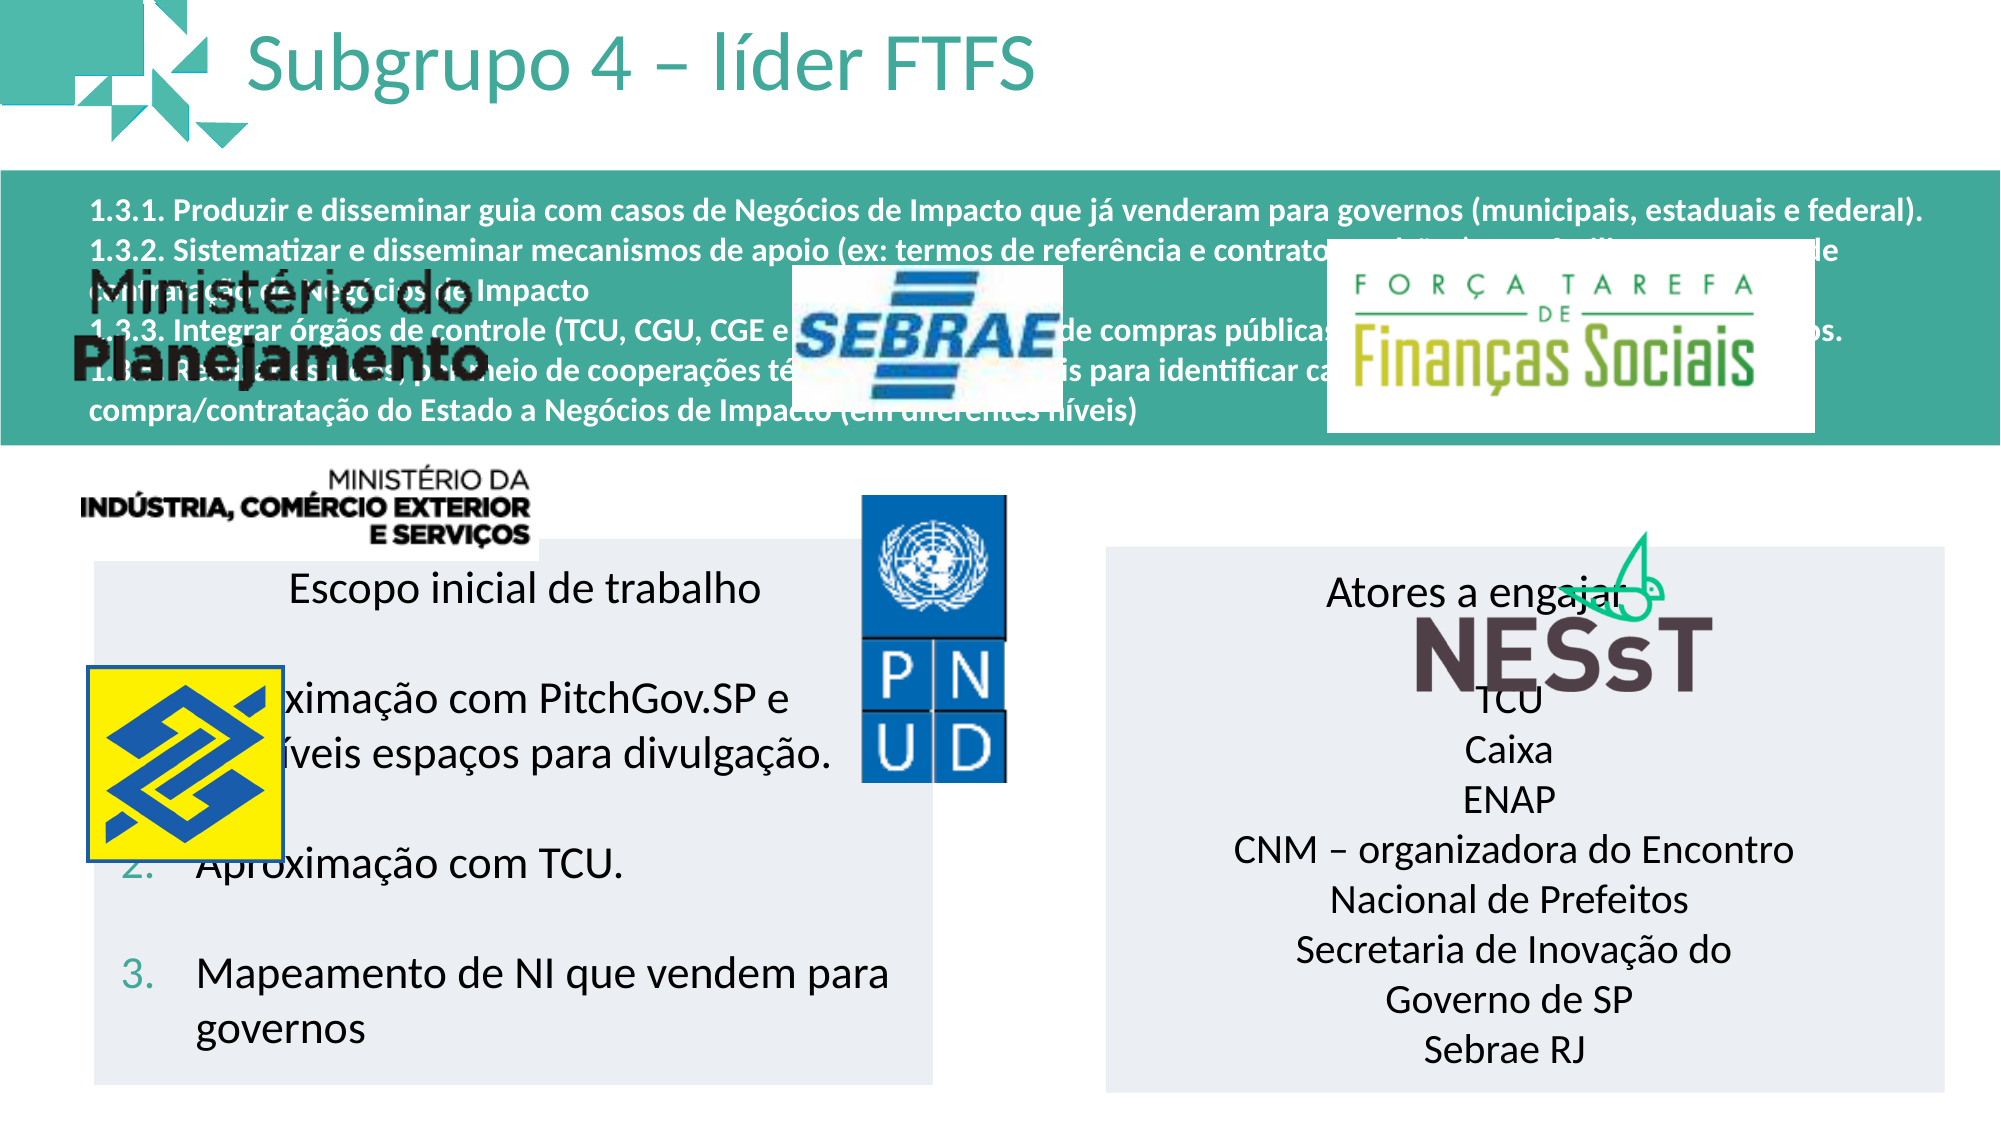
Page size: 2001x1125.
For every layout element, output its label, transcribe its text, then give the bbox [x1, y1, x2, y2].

text_box Subgrupo 4 – líder FTFS [250, 0, 1861, 115]
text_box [94, 864, 945, 1125]
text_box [71, 239, 1815, 864]
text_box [1105, 546, 1945, 1093]
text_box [0, 170, 2000, 446]
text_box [0, 0, 250, 161]
